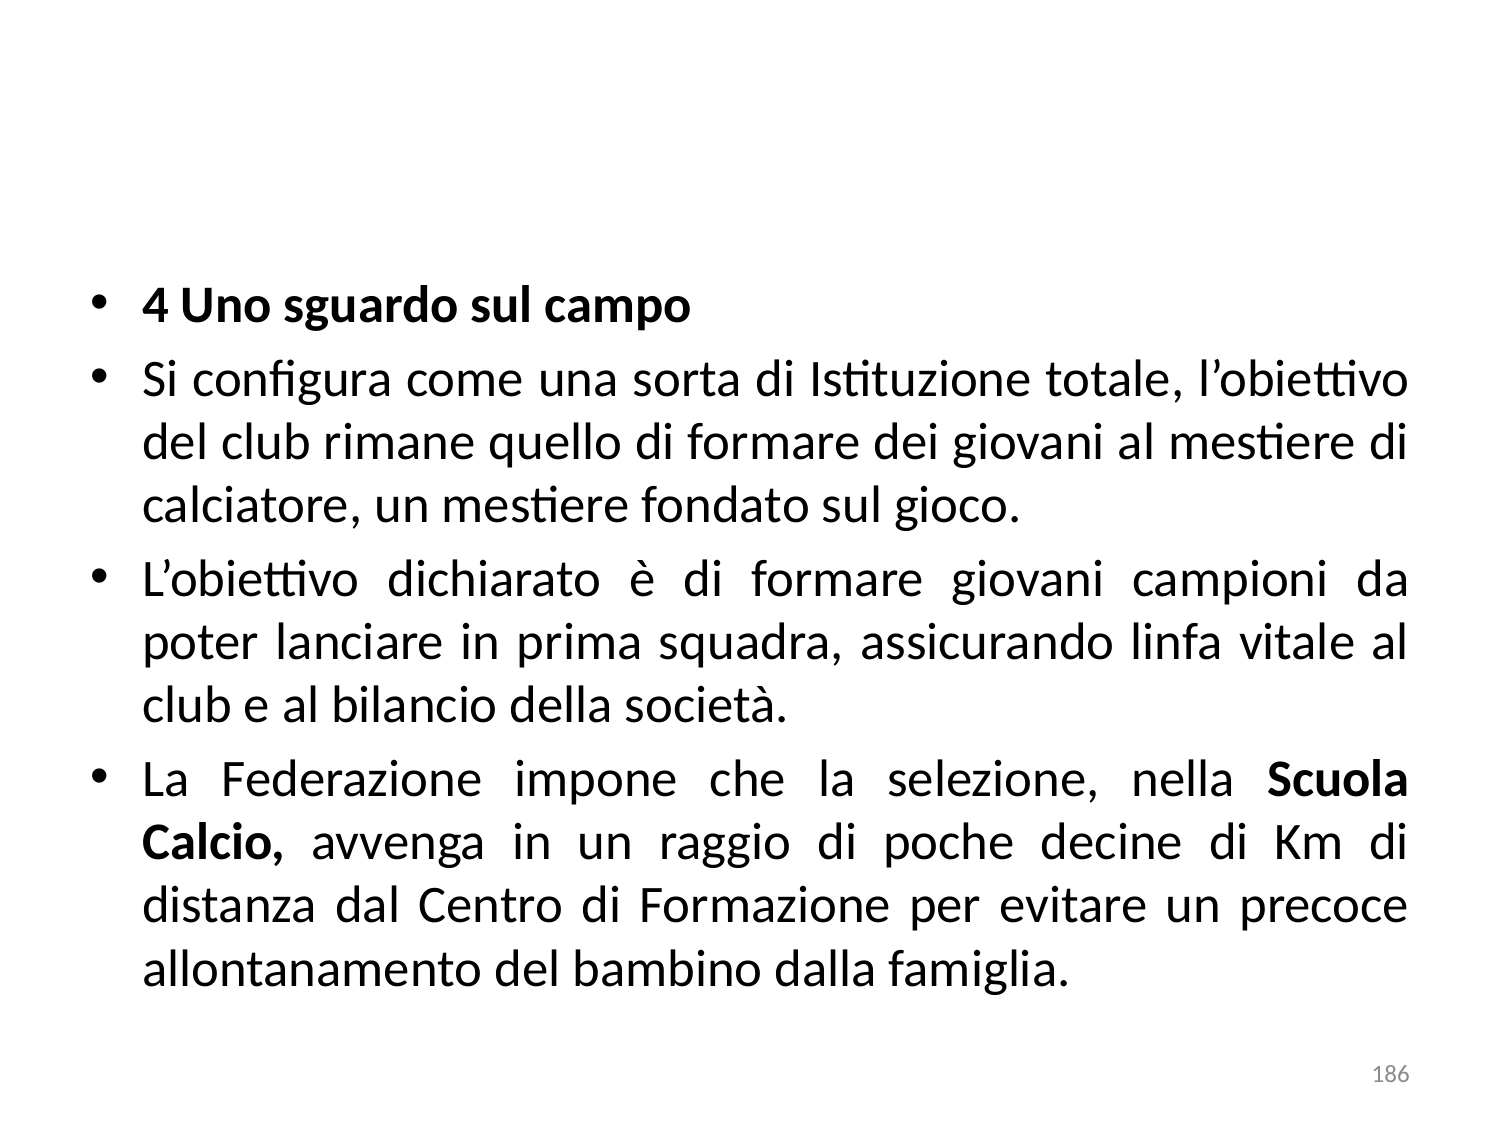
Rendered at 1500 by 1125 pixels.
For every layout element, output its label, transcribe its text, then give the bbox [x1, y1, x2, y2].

list 4 Uno sguardo sul campo Si configura come una sorta di Istituzione totale, l’obiettivo del club rimane quello di formare dei giovani al mestiere di calciatore, un mestiere fondato sul gioco. L’obiettivo dichiarato è di formare giovani campioni da poter lanciare in prima squadra, assicurando linfa vitale al club e al bilancio della società. La Federazione impone che la selezione, nella Scuola Calcio, avvenga in un raggio di poche decine di Km di distanza dal Centro di Formazione per evitare un precoce allontanamento del bambino dalla famiglia. [75, 262, 1425, 1005]
slide_number 186 [1074, 1042, 1425, 1103]
